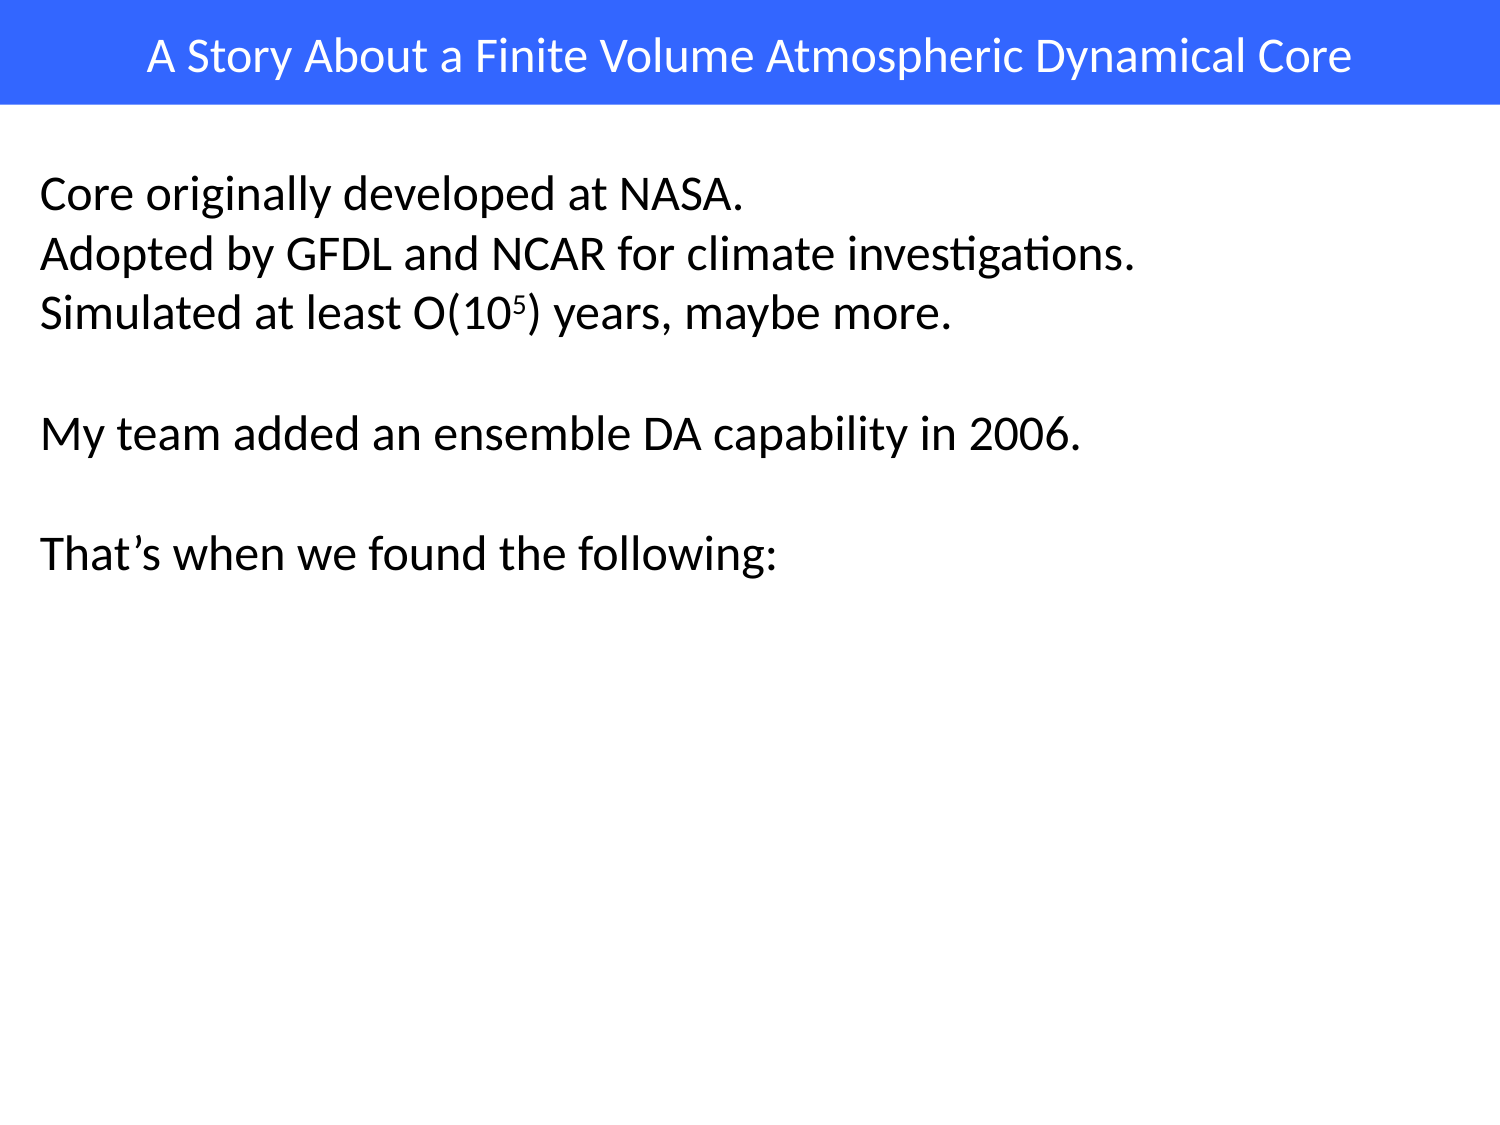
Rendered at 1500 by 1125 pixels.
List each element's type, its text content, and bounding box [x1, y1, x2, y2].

title A Story About a Finite Volume Atmospheric Dynamical Core [0, 0, 1500, 105]
text_box Core originally developed at NASA. Adopted by GFDL and NCAR for climate investigations. Simulated at least O(105) years, maybe more. My team added an ensemble DA capability in 2006. That’s when we found the following: [24, 152, 1500, 648]
